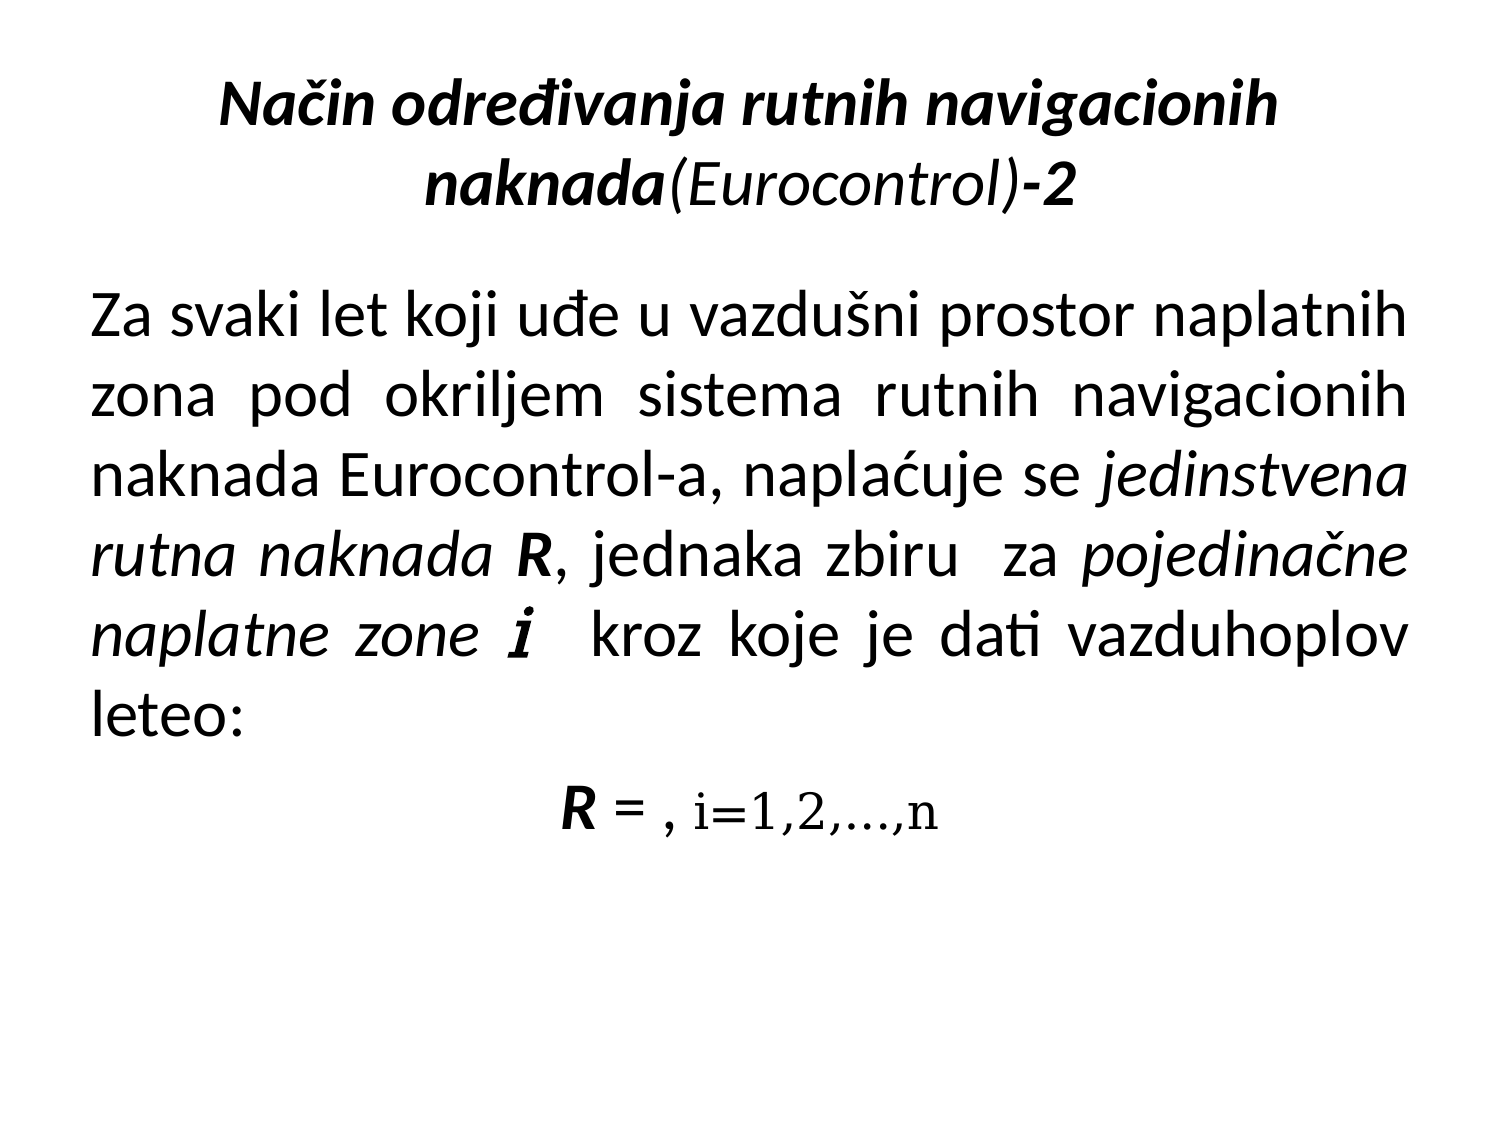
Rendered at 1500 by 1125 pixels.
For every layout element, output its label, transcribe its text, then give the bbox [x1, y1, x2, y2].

title Način određivanja rutnih navigacionih naknada(Eurocontrol)-2 [75, 45, 1425, 233]
